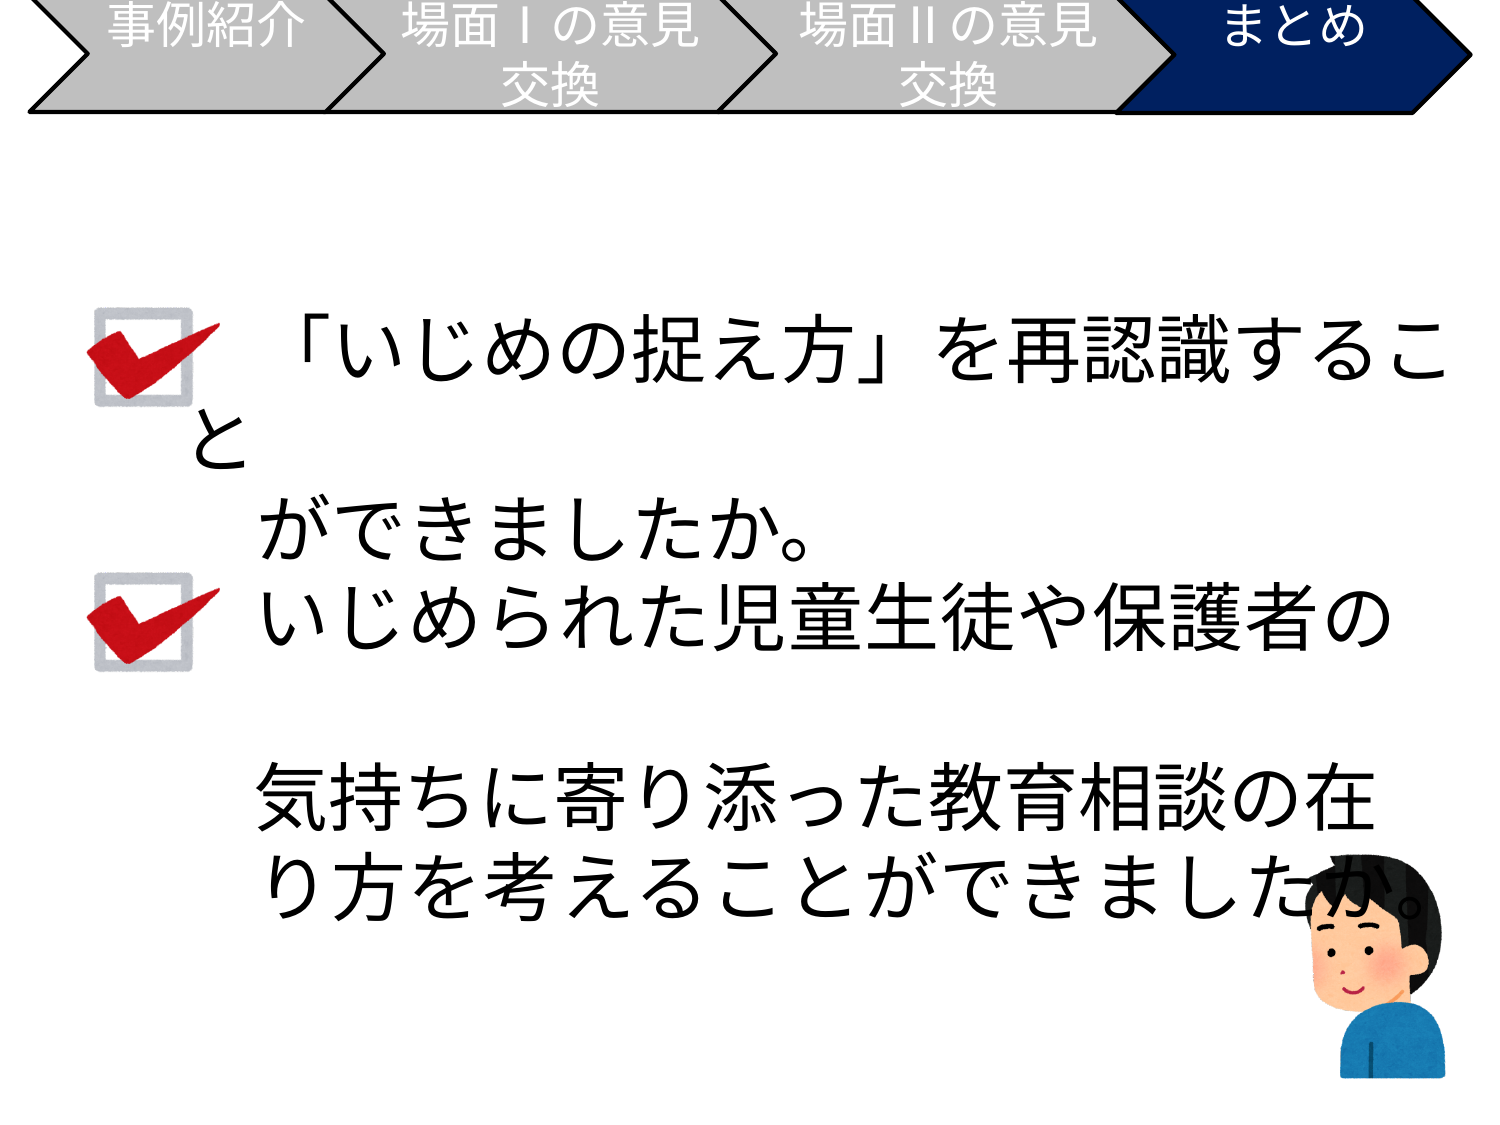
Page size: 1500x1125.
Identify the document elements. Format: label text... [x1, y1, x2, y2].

picture [78, 297, 227, 419]
text_box いじめられた児童生徒や保護者の 気持ちに寄り添った教育相談の在 り方を考えることができましたか。 [163, 563, 1412, 938]
text_box 「いじめの捉え方」を再認識すること ができましたか。 [166, 295, 1500, 580]
picture [1277, 850, 1467, 1085]
picture [78, 561, 227, 683]
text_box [29, 0, 1471, 114]
